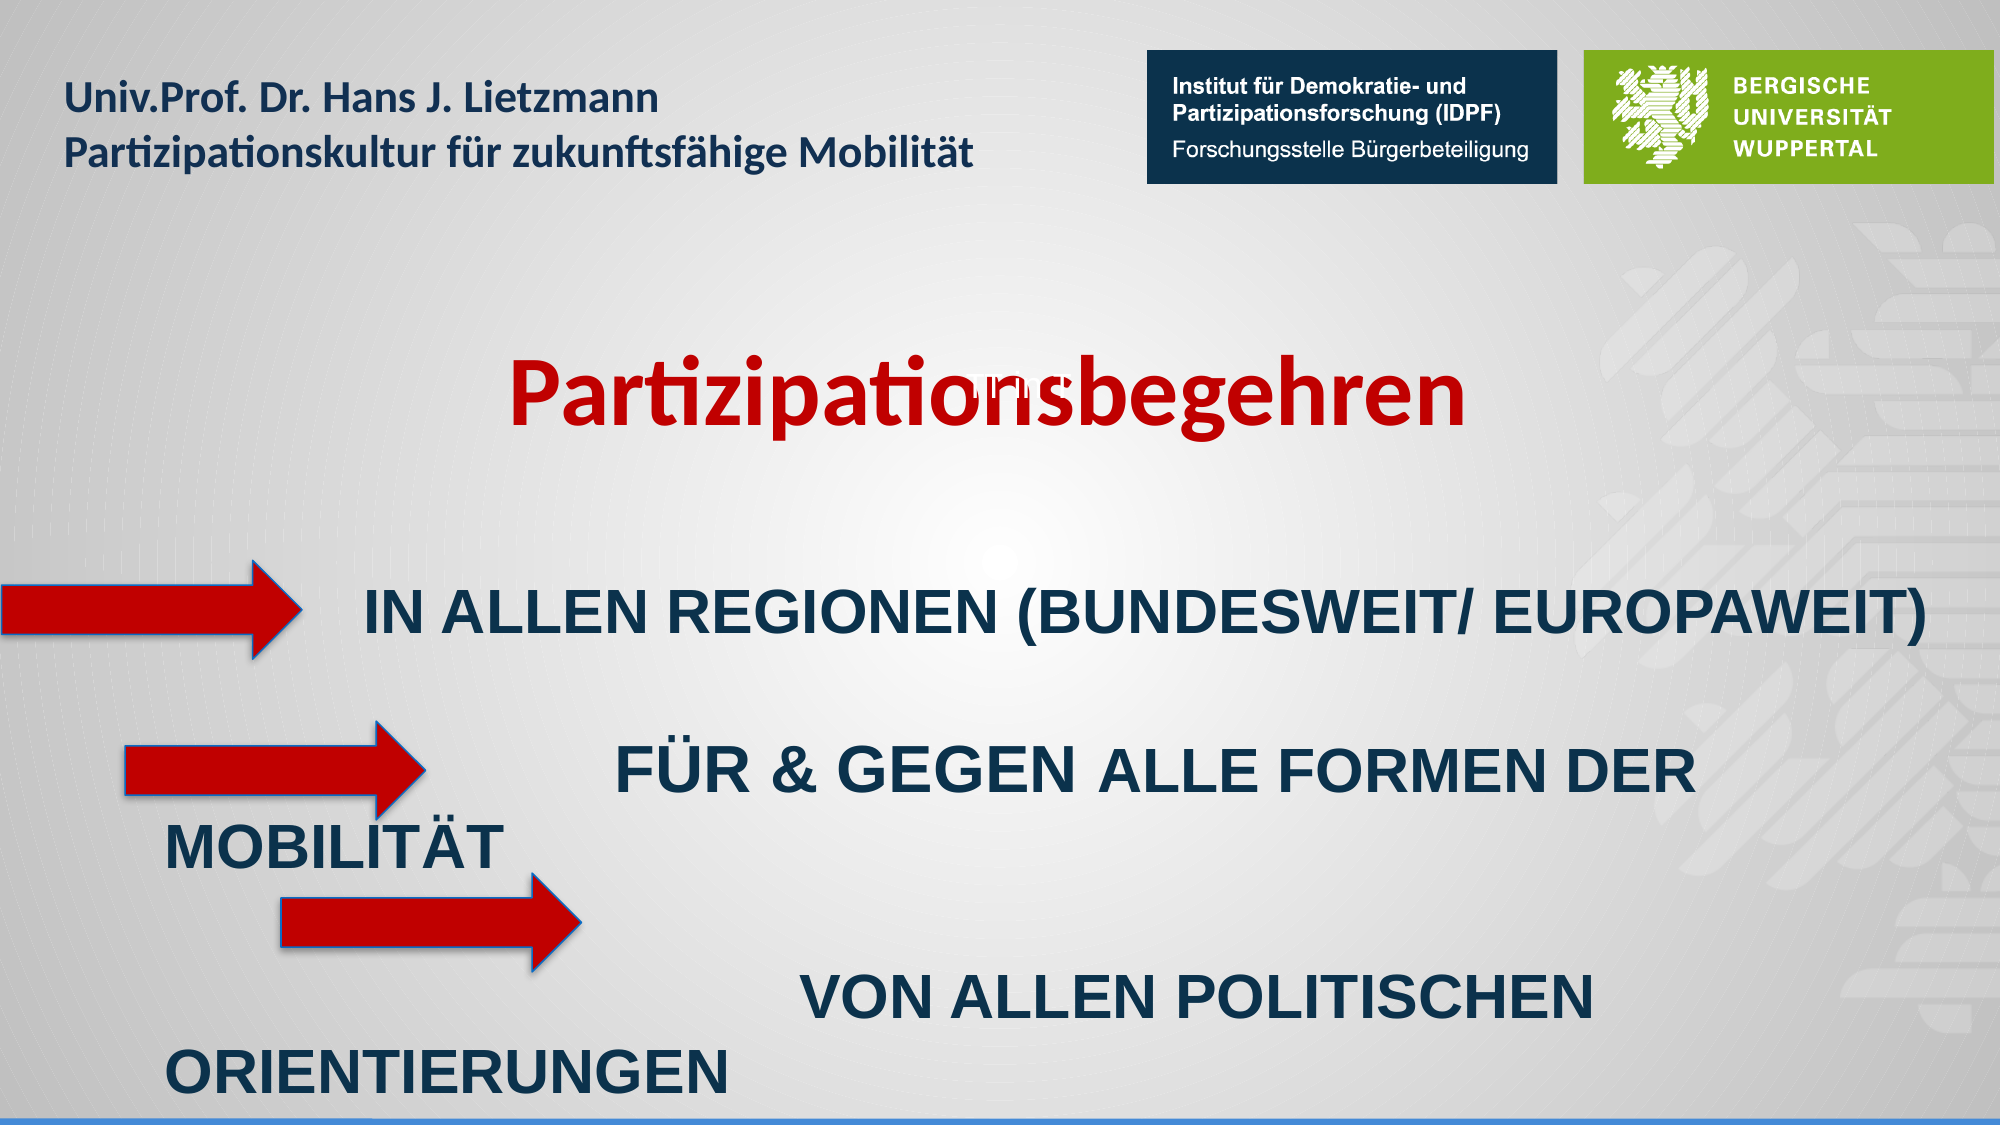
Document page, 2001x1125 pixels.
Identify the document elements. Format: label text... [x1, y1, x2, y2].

text_box [124, 720, 427, 821]
list Partizipationsbegehren [150, 239, 1850, 454]
text_box TT in T [951, 353, 1087, 414]
title in allen Regionen (bundesweit/ europaweit) für & gegen alle Formen der Mobilität von allen politischen Orientierungen [150, 563, 2000, 788]
text_box [280, 872, 583, 973]
picture [1147, 50, 1994, 184]
text_box [0, 559, 303, 660]
